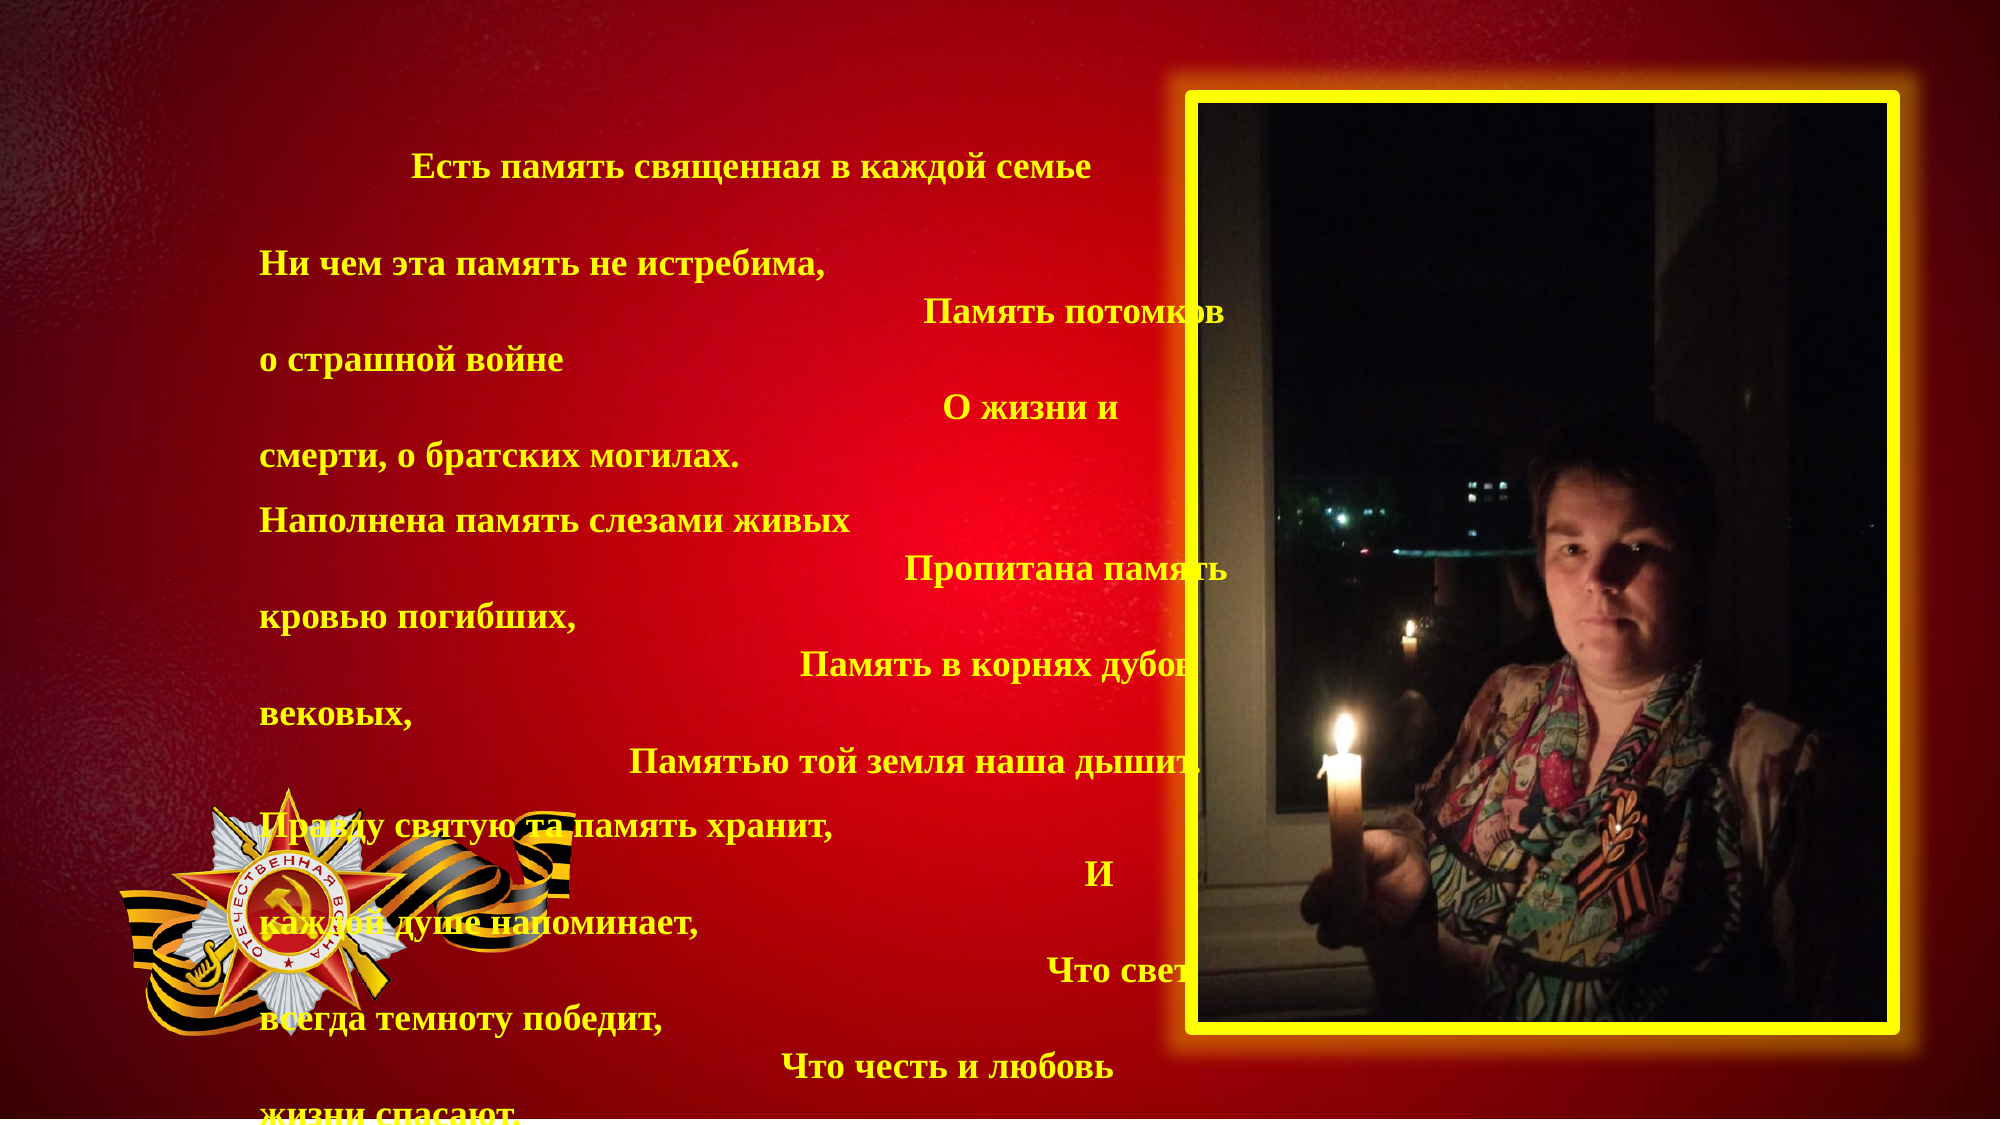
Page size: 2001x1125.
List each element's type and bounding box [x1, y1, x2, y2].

picture [0, 0, 2000, 1119]
text_box [244, 1119, 1245, 1125]
